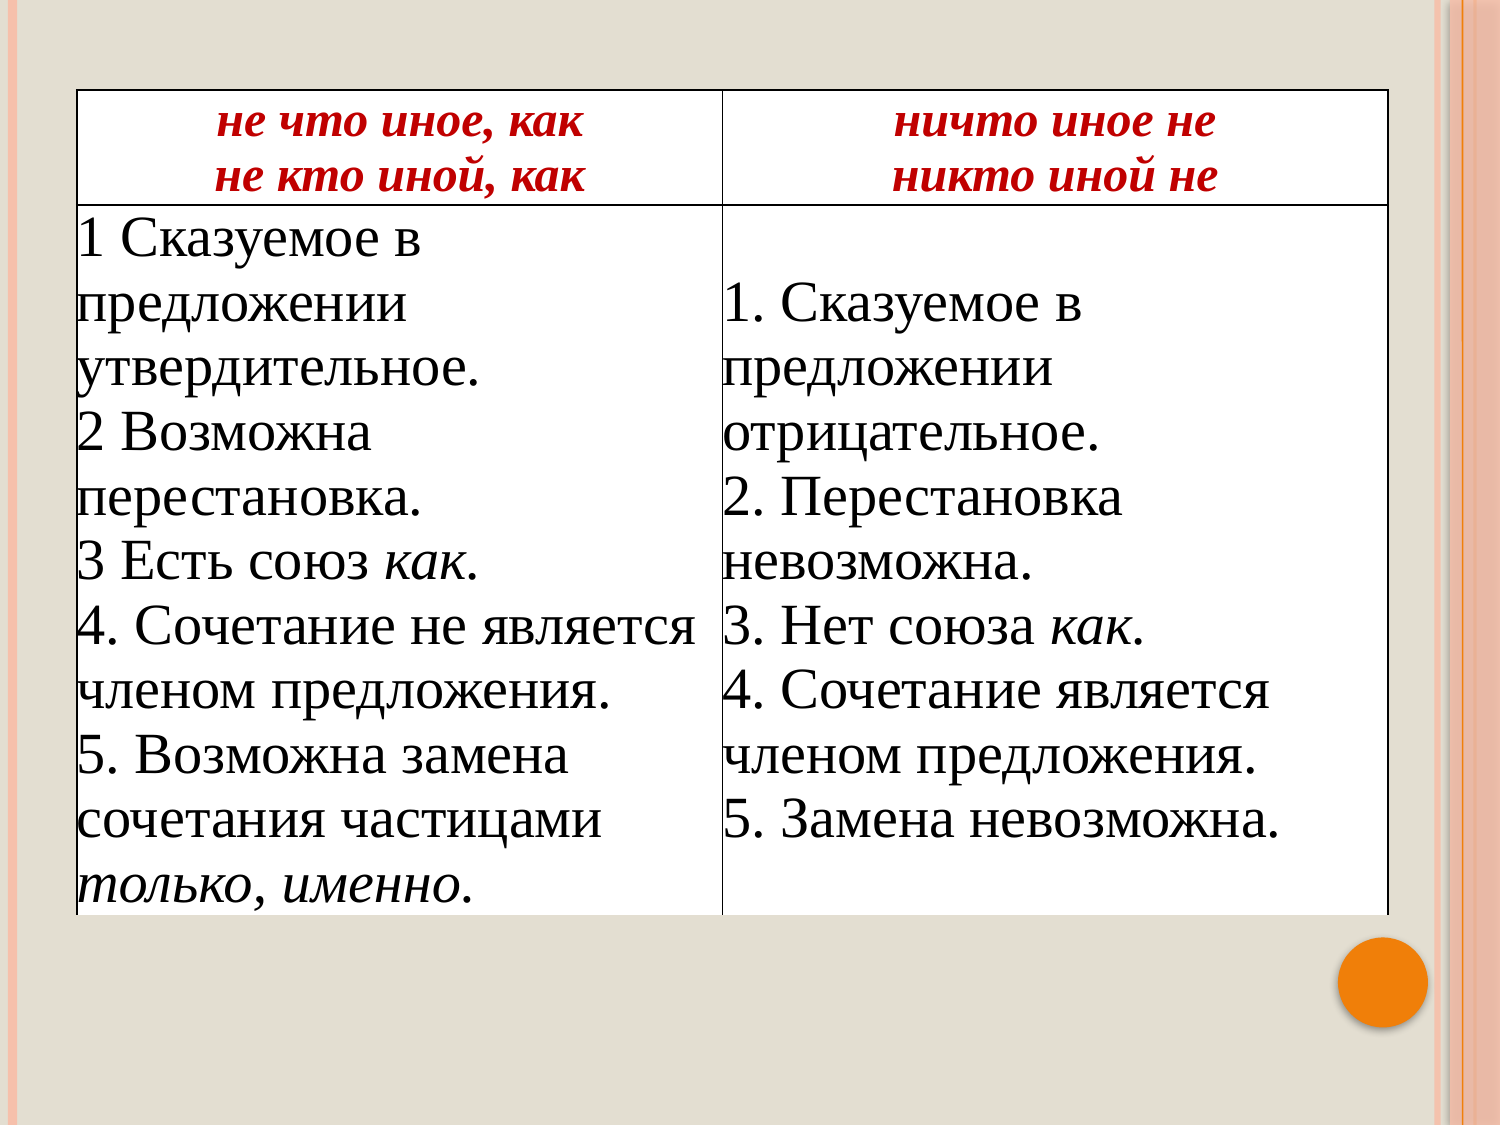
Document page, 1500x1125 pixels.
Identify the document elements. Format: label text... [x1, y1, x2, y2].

table_cell 1 Сказуемое в предложении утвердительное. 2 Возможна перестановка. 3 Есть союз как. 4. Сочетание не является членом предложения. 5. Возможна замена сочетания частицами только, именно. [78, 206, 722, 915]
table_cell 1. Сказуемое в предложении отрицательное. 2. Перестановка невозможна. 3. Нет союза как. 4. Сочетание является членом предложения. 5. Замена невозможна. [723, 206, 1387, 915]
table_header не что иное, как не кто иной, как [78, 91, 722, 204]
table_header ничто иное не никто иной не [723, 91, 1387, 204]
